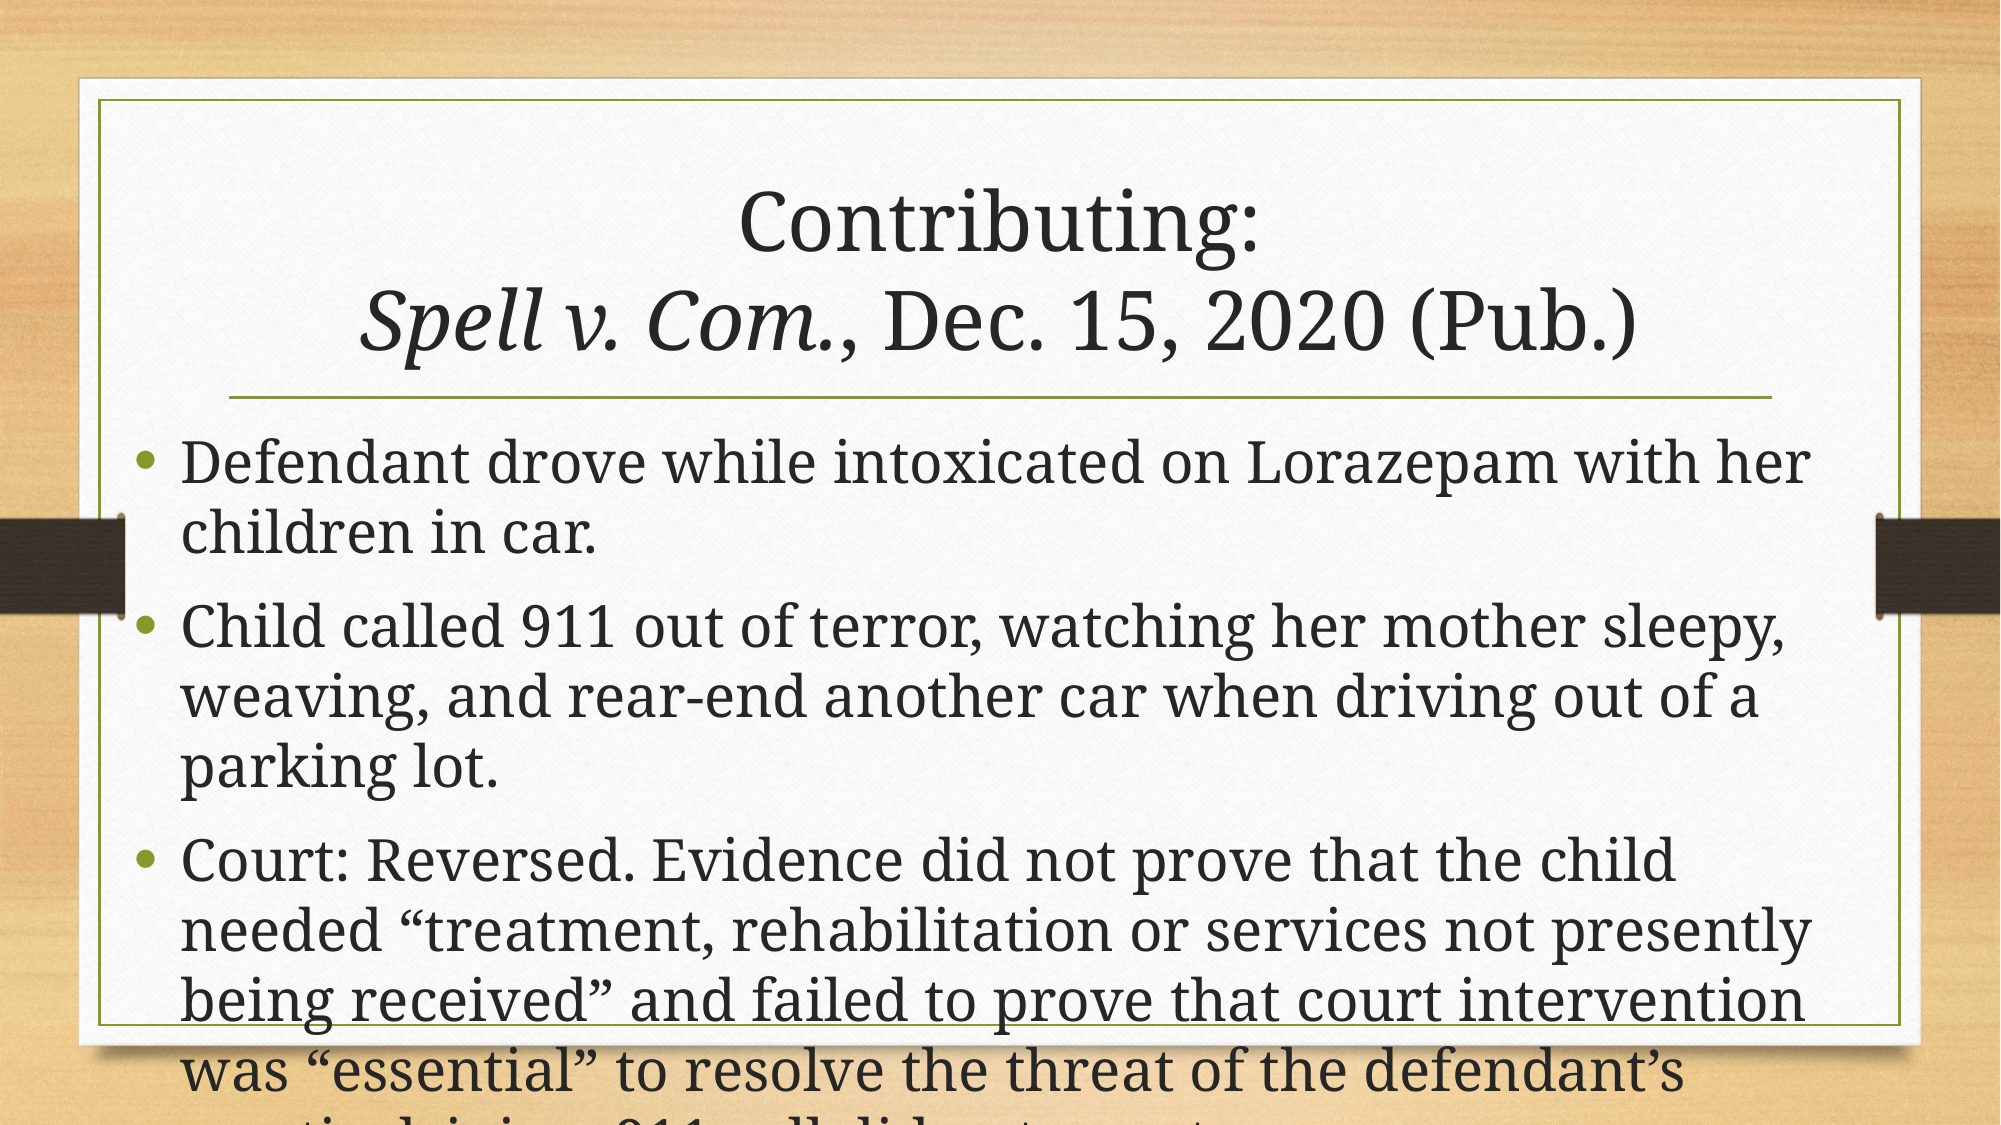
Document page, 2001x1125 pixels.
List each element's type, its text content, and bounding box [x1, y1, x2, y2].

title Contributing: Spell v. Com., Dec. 15, 2020 (Pub.) [212, 161, 1788, 375]
picture [0, 0, 2001, 1125]
list Defendant drove while intoxicated on Lorazepam with her children in car. Child called 911 out of terror, watching her mother sleepy, weaving, and rear-end another car when driving out of a parking lot. Court: Reversed. Evidence did not prove that the child needed “treatment, rehabilitation or services not presently being received” and failed to prove that court intervention was “essential” to resolve the threat of the defendant’s erratic driving. 911 call did not count. [118, 417, 1868, 1007]
